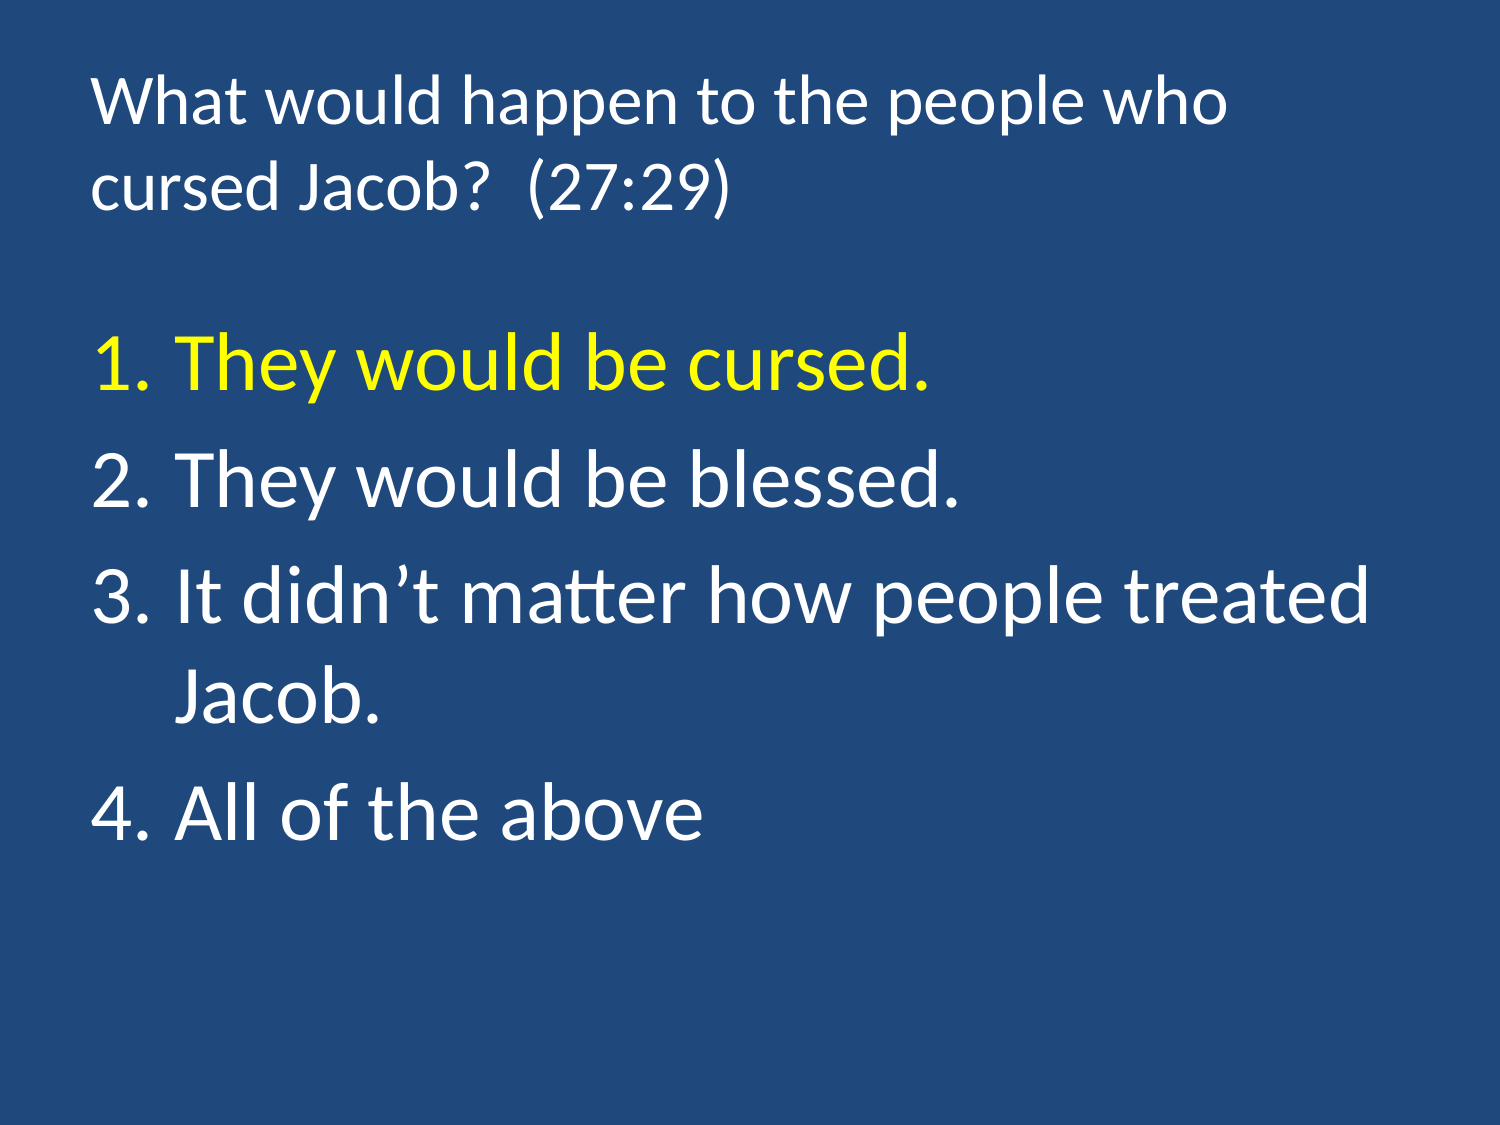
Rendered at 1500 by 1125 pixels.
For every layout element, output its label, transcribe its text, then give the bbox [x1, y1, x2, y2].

title What would happen to the people who cursed Jacob? (27:29) [75, 45, 1425, 233]
list They would be cursed. They would be blessed. It didn’t matter how people treated Jacob. All of the above [75, 299, 1425, 1005]
